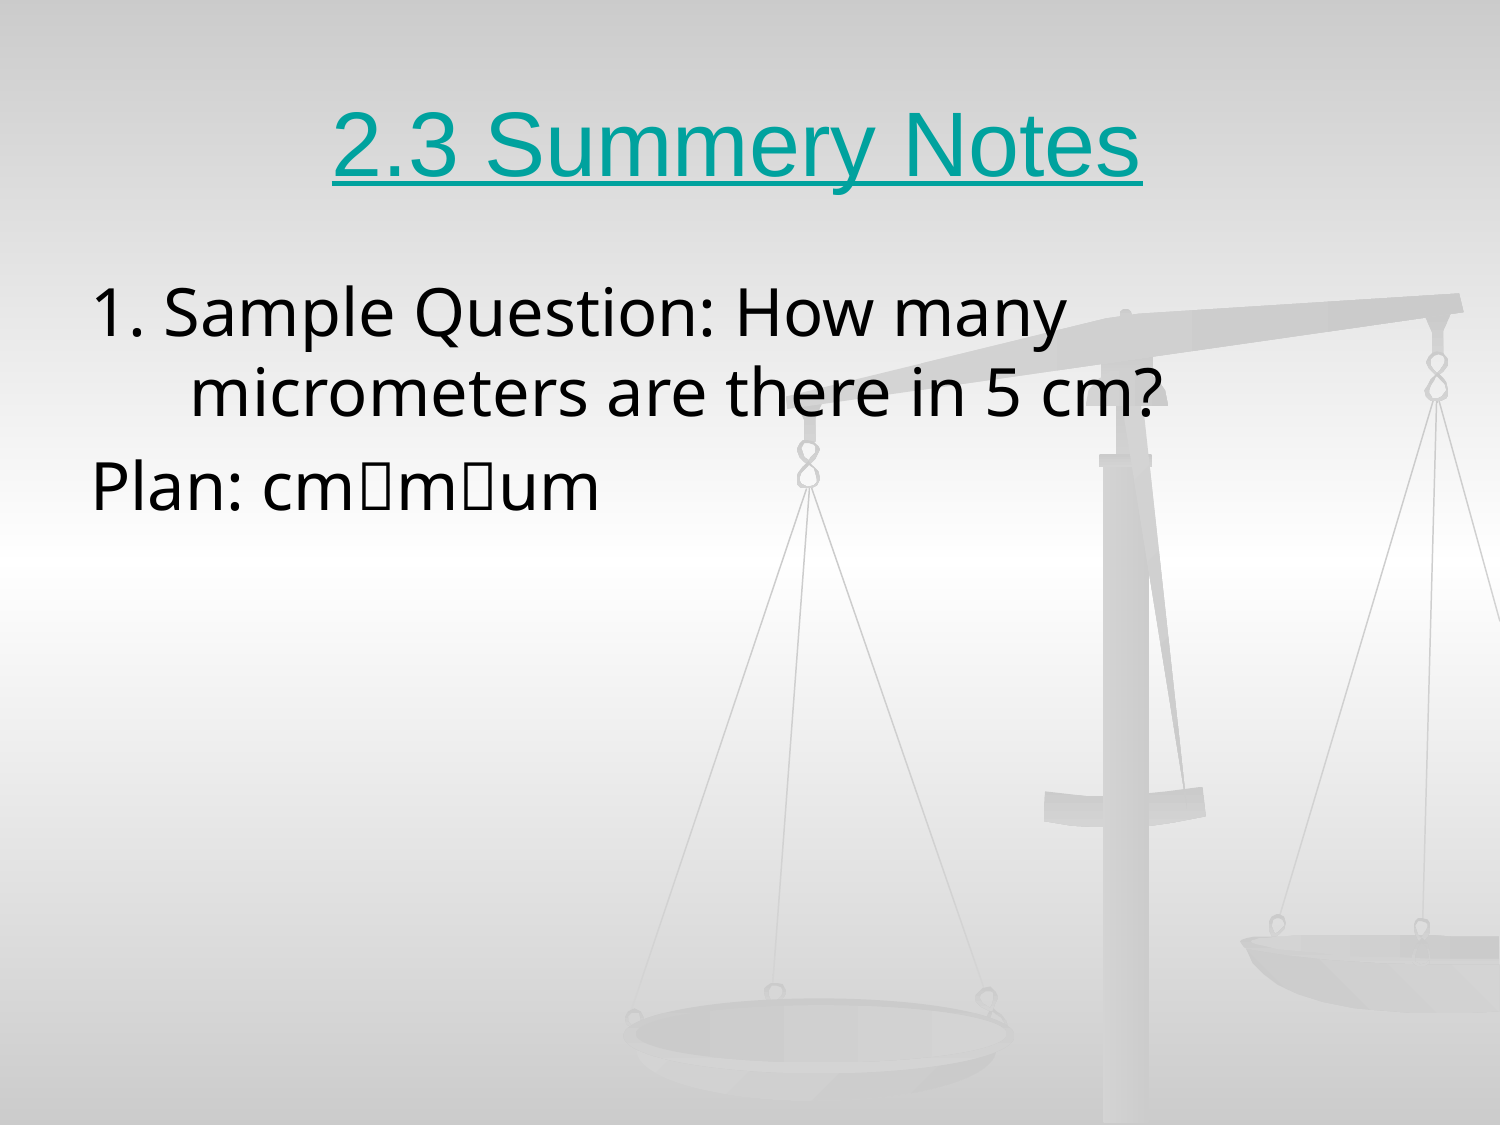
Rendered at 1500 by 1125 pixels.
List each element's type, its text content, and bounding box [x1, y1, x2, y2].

title 2.3 Summery Notes [74, 45, 1426, 234]
list 1. Sample Question: How many micrometers are there in 5 cm? Plan: cmmum [74, 262, 1463, 1006]
